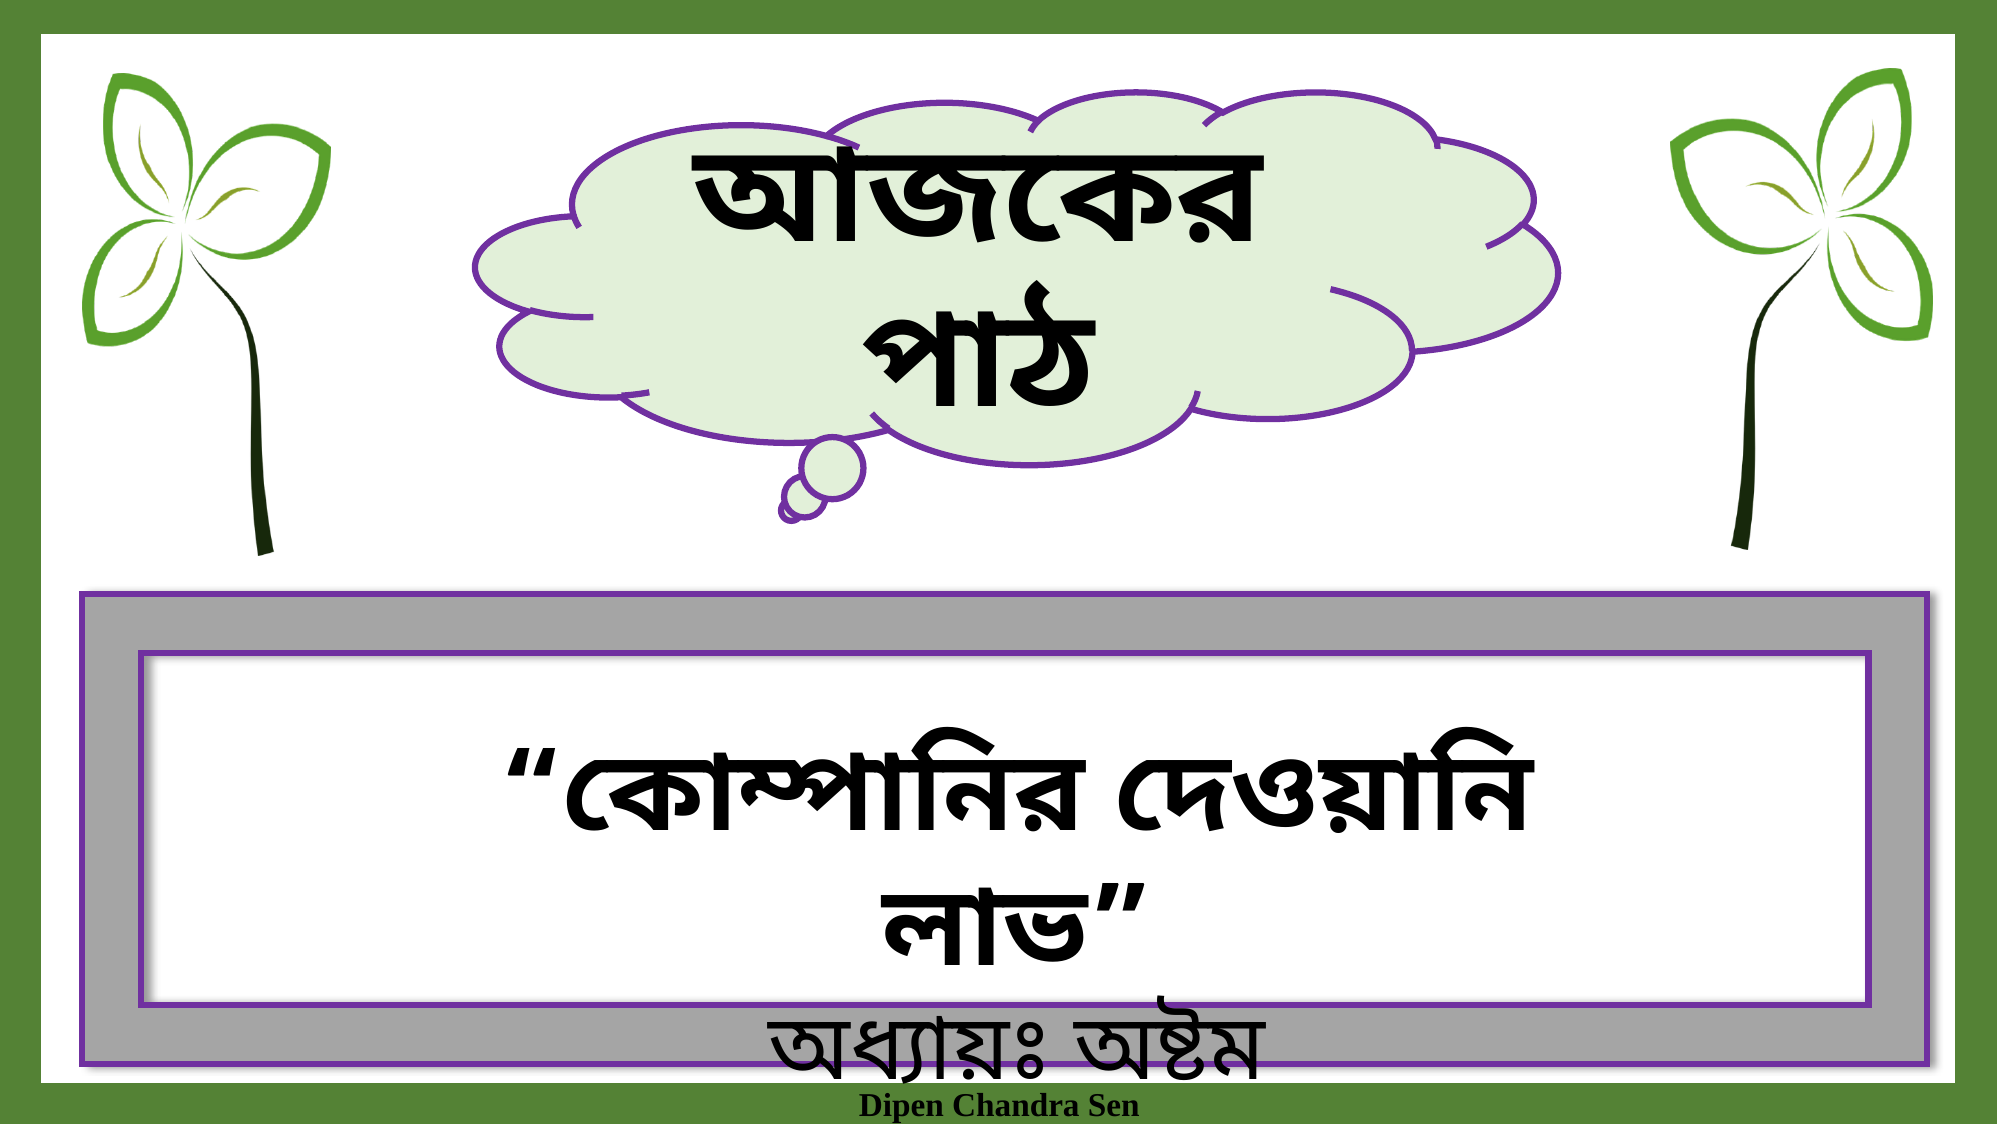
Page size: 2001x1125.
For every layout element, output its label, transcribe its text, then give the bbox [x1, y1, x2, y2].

picture [1670, 68, 1933, 551]
text_box [19, 12, 1977, 1104]
text_box আজকের পাঠ [473, 91, 1560, 522]
text_box [82, 594, 1928, 1064]
text_box Dipen Chandra Sen [412, 1105, 1595, 1125]
text_box “কোম্পানির দেওয়ানি লাভ” অধ্যায়ঃ অষ্টম [354, 710, 1679, 1105]
picture [82, 73, 331, 556]
